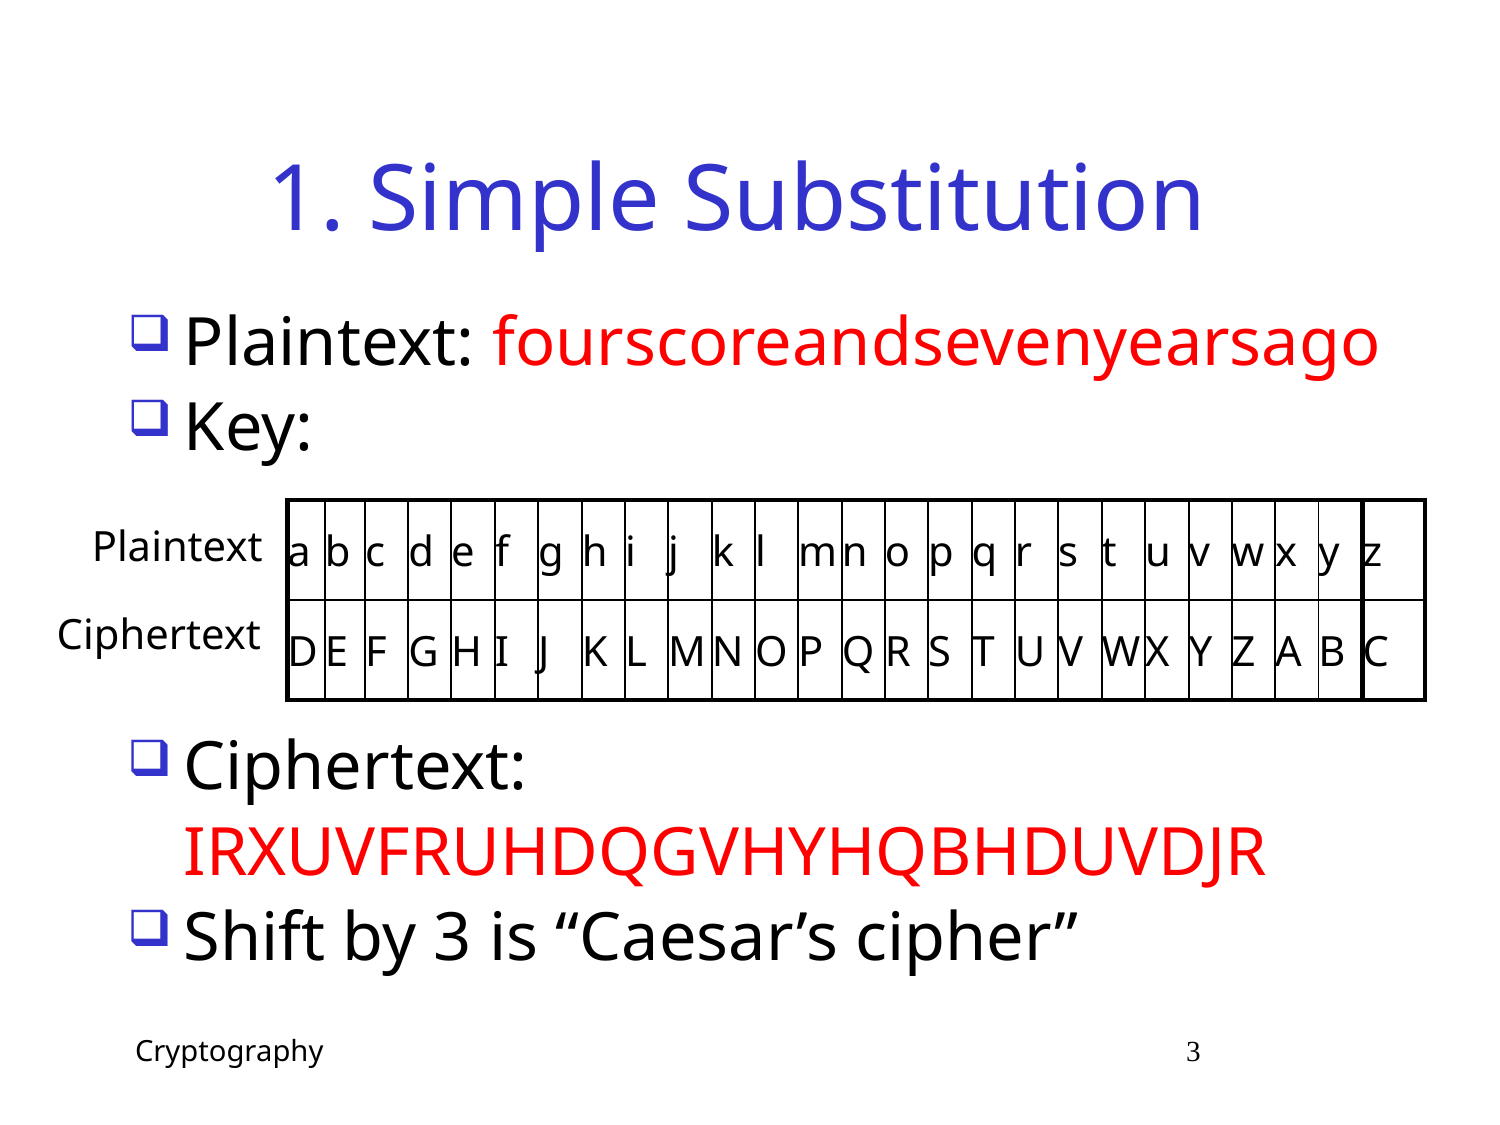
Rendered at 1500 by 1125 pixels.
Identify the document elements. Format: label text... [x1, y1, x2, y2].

table_cell Y [1190, 601, 1231, 698]
table_header r [1016, 502, 1057, 599]
table_cell X [1146, 601, 1188, 698]
table_header g [539, 502, 581, 599]
table_cell A [1276, 601, 1318, 698]
list Plaintext: fourscoreandsevenyearsago Key: [112, 299, 1401, 513]
table_header z [1365, 502, 1423, 599]
table_cell E [326, 601, 364, 698]
table_header q [973, 502, 1014, 599]
table_header i [626, 502, 667, 599]
text_box Plaintext [77, 512, 278, 578]
table_cell H [452, 601, 494, 698]
footer Cryptography 3 [112, 1024, 1401, 1101]
table_header y [1319, 502, 1360, 599]
table_cell P [799, 601, 841, 698]
table_cell Z [1233, 601, 1274, 698]
table_header v [1190, 502, 1231, 599]
table_cell K [583, 601, 624, 698]
table_header w [1233, 502, 1274, 599]
table_header u [1146, 502, 1188, 599]
table_header d [409, 502, 450, 599]
table_cell D [290, 601, 324, 698]
table_cell V [1059, 601, 1101, 698]
table_header f [496, 502, 537, 599]
table_header h [583, 502, 624, 599]
table_header o [886, 502, 927, 599]
table_header k [713, 502, 754, 599]
table_cell I [496, 601, 537, 698]
table_cell R [886, 601, 927, 698]
table_header a [290, 502, 324, 599]
table_header b [326, 502, 364, 599]
text_box Ciphertext: IRXUVFRUHDQGVHYHQBHDUVDJR Shift by 3 is “Caesar’s cipher” [112, 725, 1388, 1000]
table_cell C [1365, 601, 1423, 698]
table_header c [366, 502, 407, 599]
table_cell S [929, 601, 971, 698]
table_cell G [409, 601, 450, 698]
table_header l [756, 502, 797, 599]
table_header p [929, 502, 971, 599]
table_header j [669, 502, 711, 599]
table_header t [1103, 502, 1144, 599]
table_header e [452, 502, 494, 599]
table_cell T [973, 601, 1014, 698]
table_cell O [756, 601, 797, 698]
table_header n [843, 502, 884, 599]
table_cell L [626, 601, 667, 698]
title 1. Simple Substitution [87, 99, 1388, 288]
table_cell U [1016, 601, 1057, 698]
text_box Ciphertext [41, 600, 276, 665]
table_cell Q [843, 601, 884, 698]
table_cell B [1319, 601, 1360, 698]
table_header s [1059, 502, 1101, 599]
table_header x [1276, 502, 1318, 599]
table_cell M [669, 601, 711, 698]
table_header m [799, 502, 841, 599]
table_cell N [713, 601, 754, 698]
table_cell J [539, 601, 581, 698]
table_cell F [366, 601, 407, 698]
table_cell W [1103, 601, 1144, 698]
